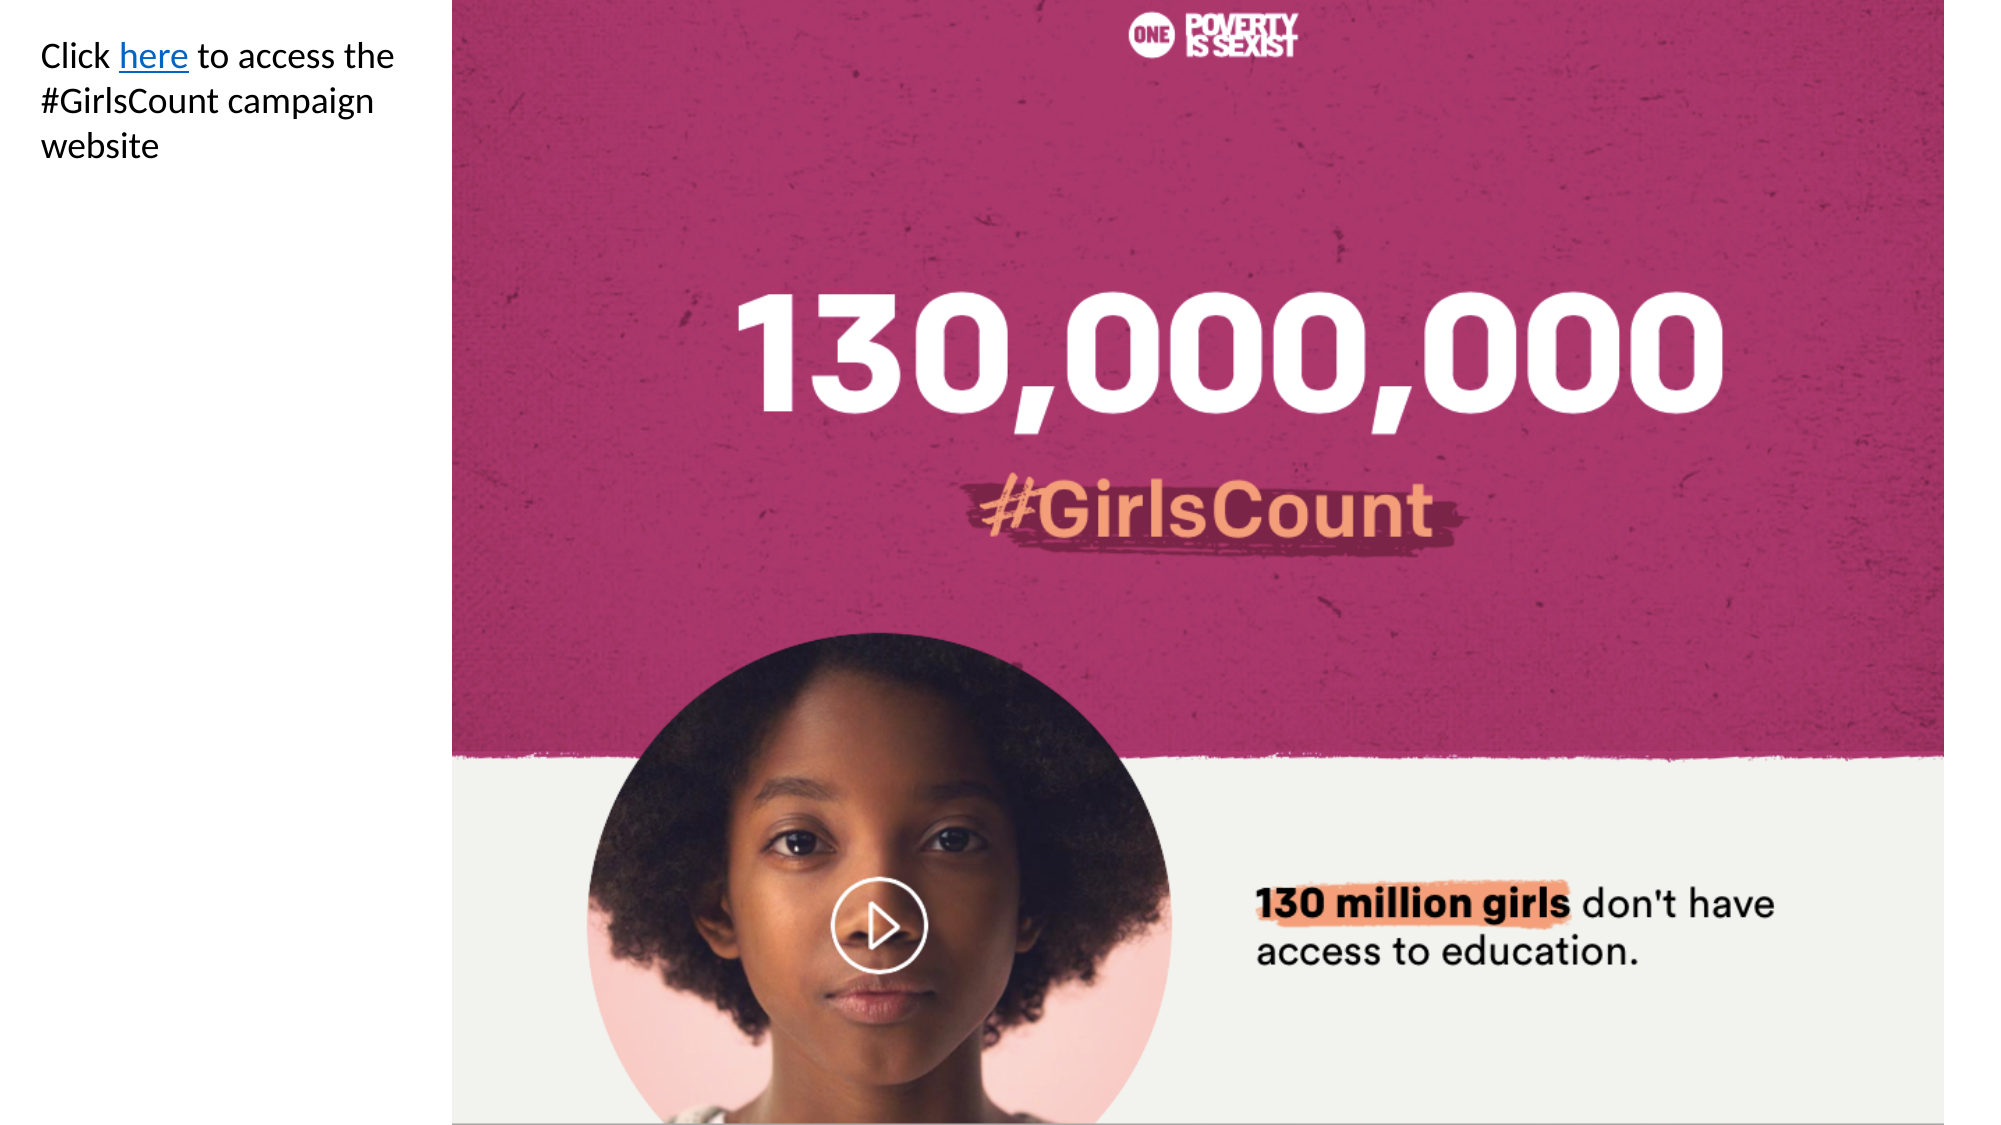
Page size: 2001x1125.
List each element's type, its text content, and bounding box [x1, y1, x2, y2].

text_box Click here to access the #GirlsCount campaign website [26, 23, 452, 174]
picture [452, 0, 1944, 1125]
